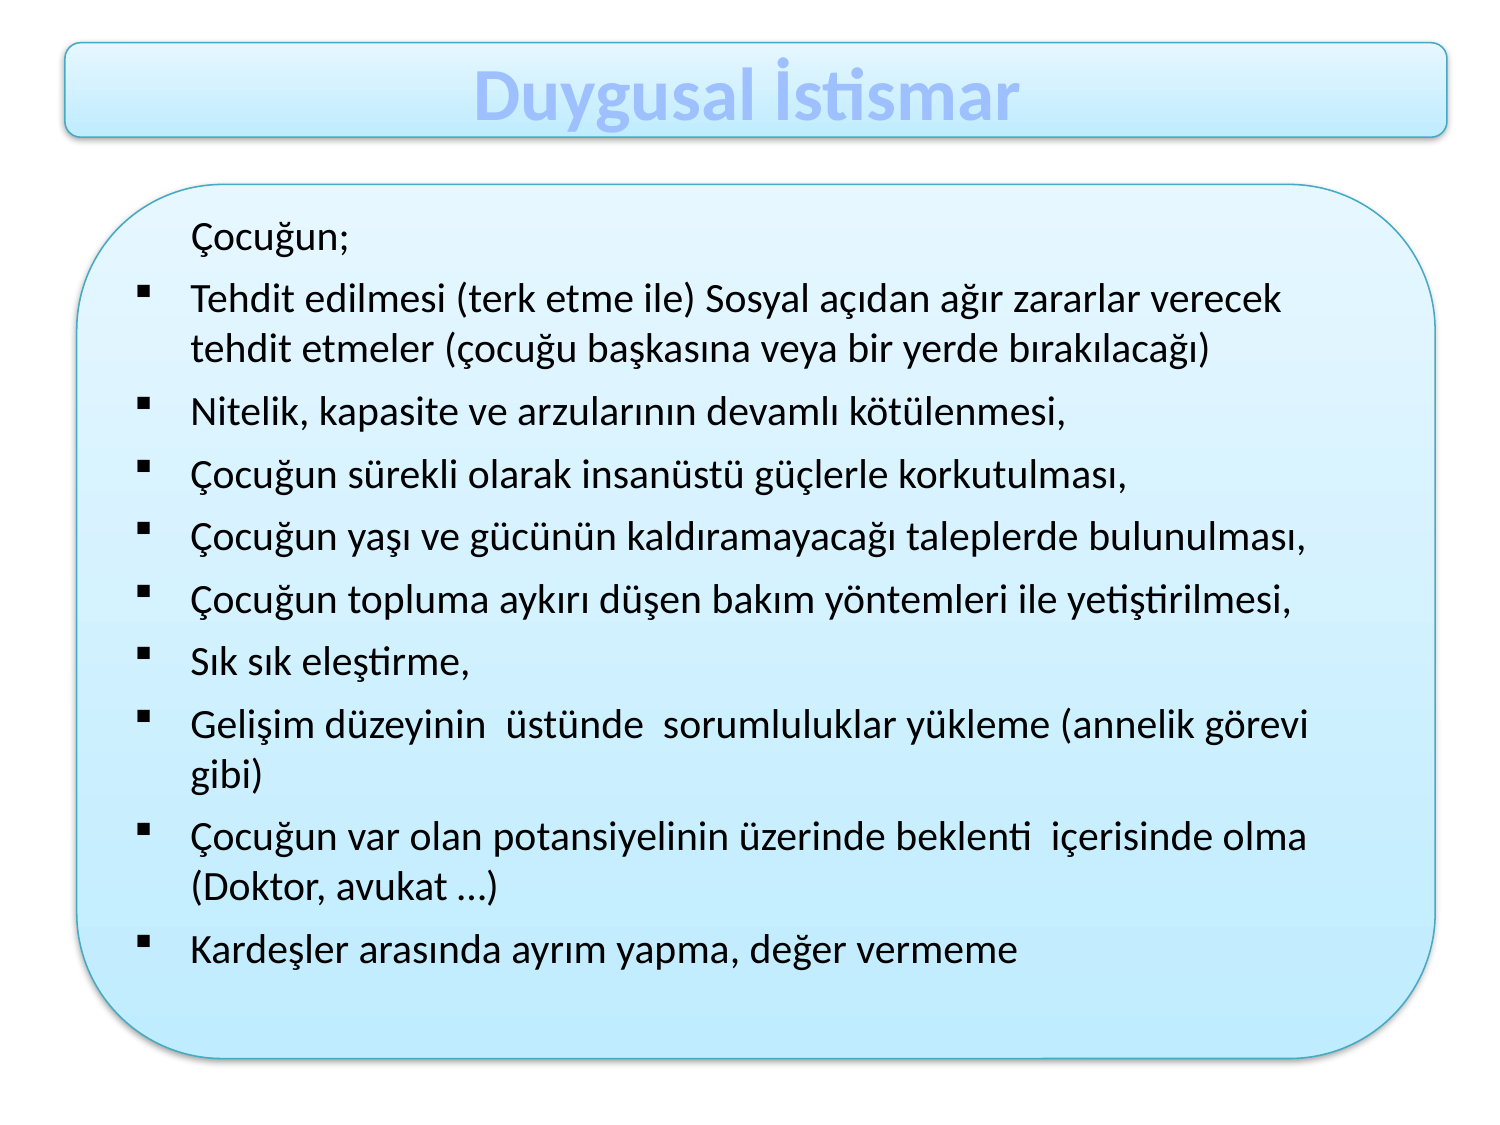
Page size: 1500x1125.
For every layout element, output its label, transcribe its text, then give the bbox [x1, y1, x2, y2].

text_box Duygusal İstismar [64, 41, 1448, 138]
text_box Çocuğun; Tehdit edilmesi (terk etme ile) Sosyal açıdan ağır zararlar verecek tehdit etmeler (çocuğu başkasına veya bir yerde bırakılacağı) Nitelik, kapasite ve arzularının devamlı kötülenmesi, Çocuğun sürekli olarak insanüstü güçlerle korkutulması, Çocuğun yaşı ve gücünün kaldıramayacağı taleplerde bulunulması, Çocuğun topluma aykırı düşen bakım yöntemleri ile yetiştirilmesi, Sık sık eleştirme, Gelişim düzeyinin üstünde sorumluluklar yükleme (annelik görevi gibi) Çocuğun var olan potansiyelinin üzerinde beklenti içerisinde olma (Doktor, avukat …) Kardeşler arasında ayrım yapma, değer vermeme [75, 183, 1436, 1060]
